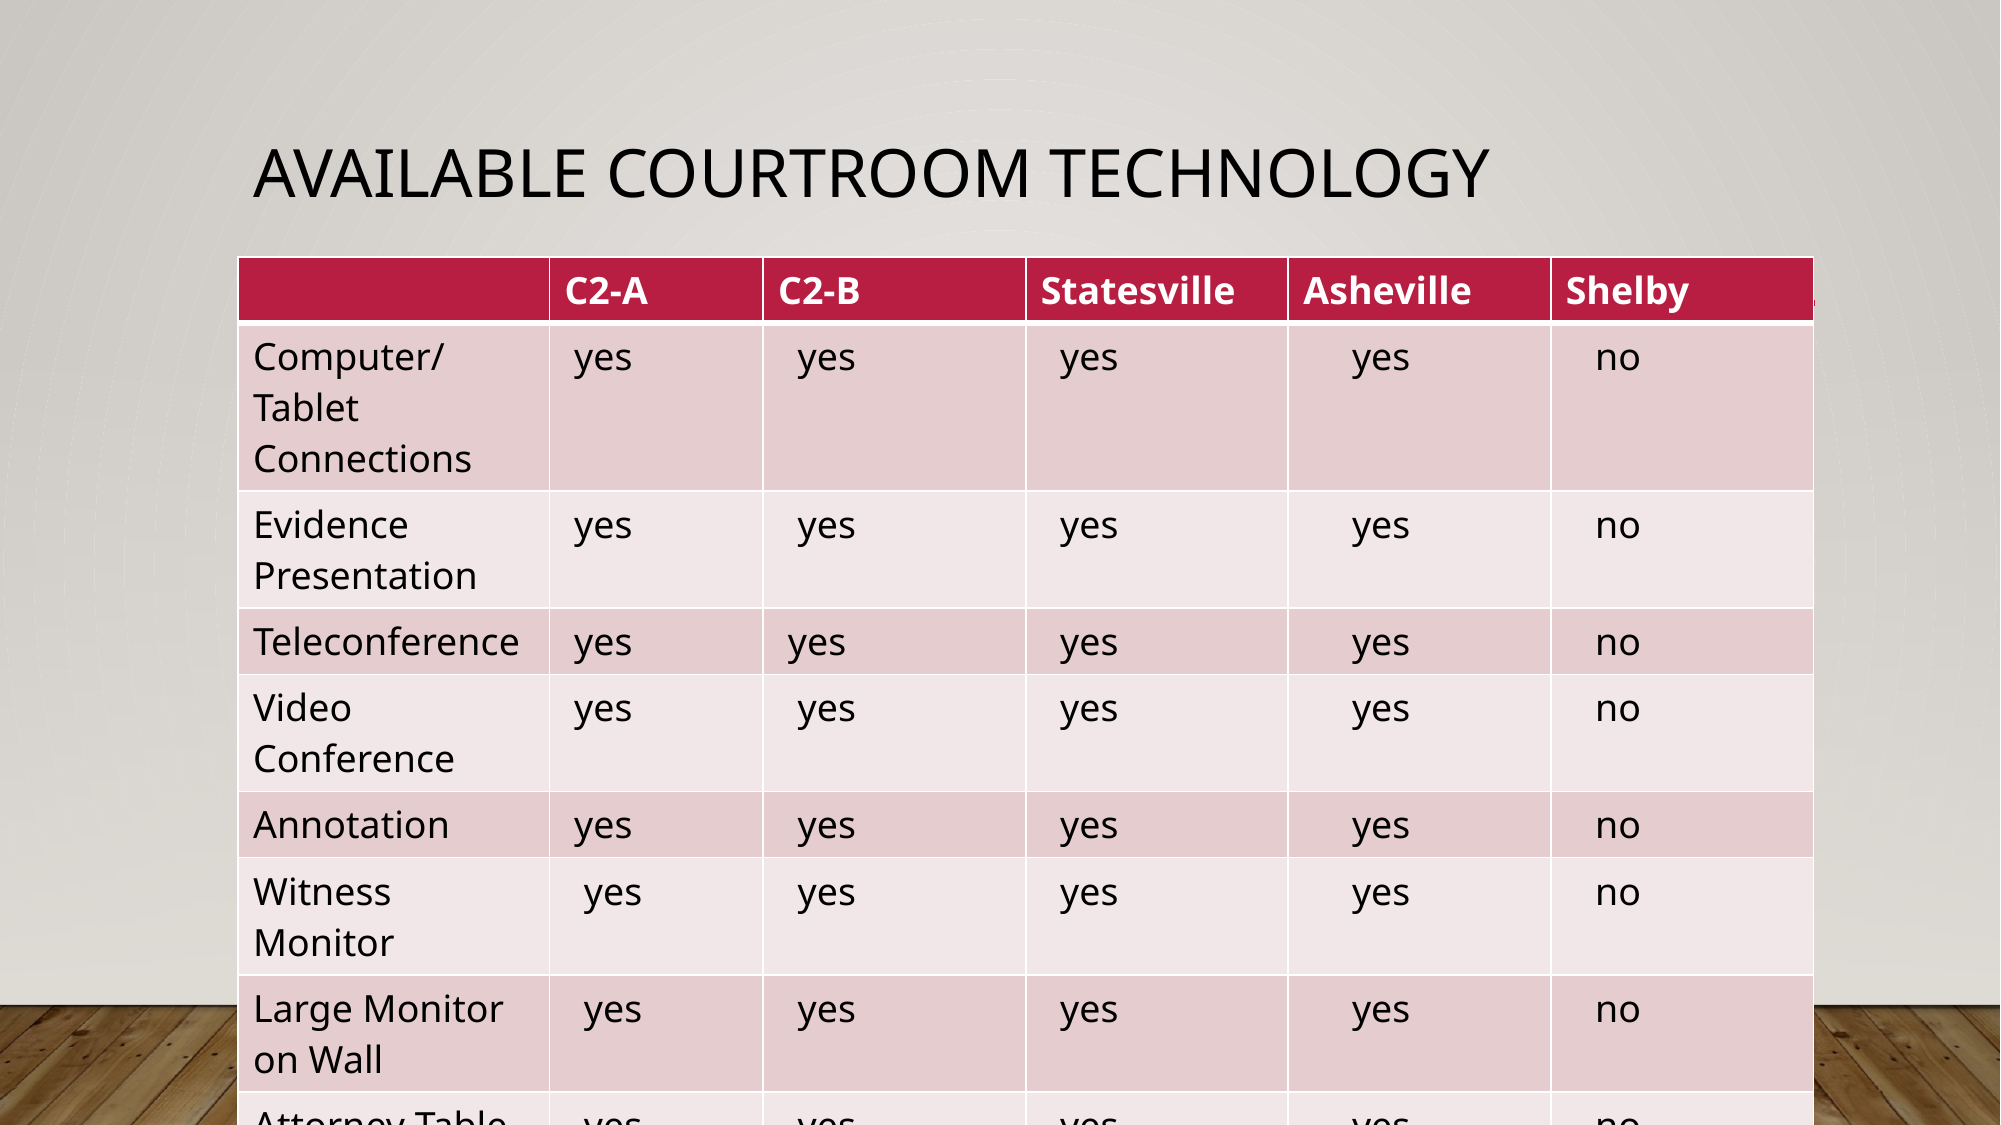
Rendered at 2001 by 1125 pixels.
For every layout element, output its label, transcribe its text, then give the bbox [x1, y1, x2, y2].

table_cell no [1552, 976, 1813, 1091]
table_cell yes [550, 858, 762, 974]
table_header C2-B [764, 258, 1025, 320]
table_cell yes [1289, 492, 1550, 607]
table_cell no [1552, 492, 1813, 607]
table_cell yes [1289, 1093, 1550, 1125]
table_header [239, 258, 549, 320]
table_cell yes [1289, 326, 1550, 490]
table_cell Witness Monitor [239, 858, 549, 974]
table_cell yes [764, 792, 1025, 857]
table_header Statesville [1027, 258, 1287, 320]
table_cell yes [550, 976, 762, 1091]
table_cell yes [1027, 326, 1287, 490]
table_cell yes [764, 492, 1025, 607]
table_header C2-A [550, 258, 762, 320]
table_cell yes [764, 326, 1025, 490]
table_header Shelby [1552, 258, 1813, 320]
picture [0, 1005, 237, 1125]
table_cell yes [1027, 675, 1287, 791]
table_cell Computer/Tablet Connections [239, 326, 549, 490]
table_cell Evidence Presentation [239, 492, 549, 607]
table_cell yes [764, 675, 1025, 791]
title Available Courtroom Technology [238, 131, 1814, 256]
table_cell yes [550, 675, 762, 791]
table_cell no [1552, 1093, 1813, 1125]
table_cell no [1552, 675, 1813, 791]
table_cell yes [1027, 492, 1287, 607]
table_cell yes [550, 492, 762, 607]
table_cell no [1552, 609, 1813, 674]
table_cell Teleconference [239, 609, 549, 674]
table_cell yes [1289, 609, 1550, 674]
table_cell no [1552, 858, 1813, 974]
table_cell yes [1289, 792, 1550, 857]
table_header Asheville [1289, 258, 1550, 320]
table_cell yes [1027, 609, 1287, 674]
table_cell yes [1027, 858, 1287, 974]
table_cell yes [764, 976, 1025, 1091]
table_cell Large Monitor on Wall [239, 976, 549, 1091]
table_cell yes [1027, 1093, 1287, 1125]
table_cell yes [1027, 792, 1287, 857]
table_cell yes [764, 858, 1025, 974]
table_cell no [1552, 326, 1813, 490]
table_cell yes [1027, 976, 1287, 1091]
table_cell yes [550, 792, 762, 857]
table_cell Annotation [239, 792, 549, 857]
table_cell yes [550, 326, 762, 490]
picture [1814, 1005, 2000, 1125]
table_cell no [1552, 792, 1813, 857]
table_cell yes [764, 609, 1025, 674]
table_cell yes [1289, 976, 1550, 1091]
table_cell Video Conference [239, 675, 549, 791]
table_cell yes [764, 1093, 1025, 1125]
table_cell yes [550, 1093, 762, 1125]
table_cell yes [1289, 858, 1550, 974]
table_cell yes [1289, 675, 1550, 791]
table_cell Attorney Table Monitor [239, 1093, 549, 1125]
table_cell yes [550, 609, 762, 674]
